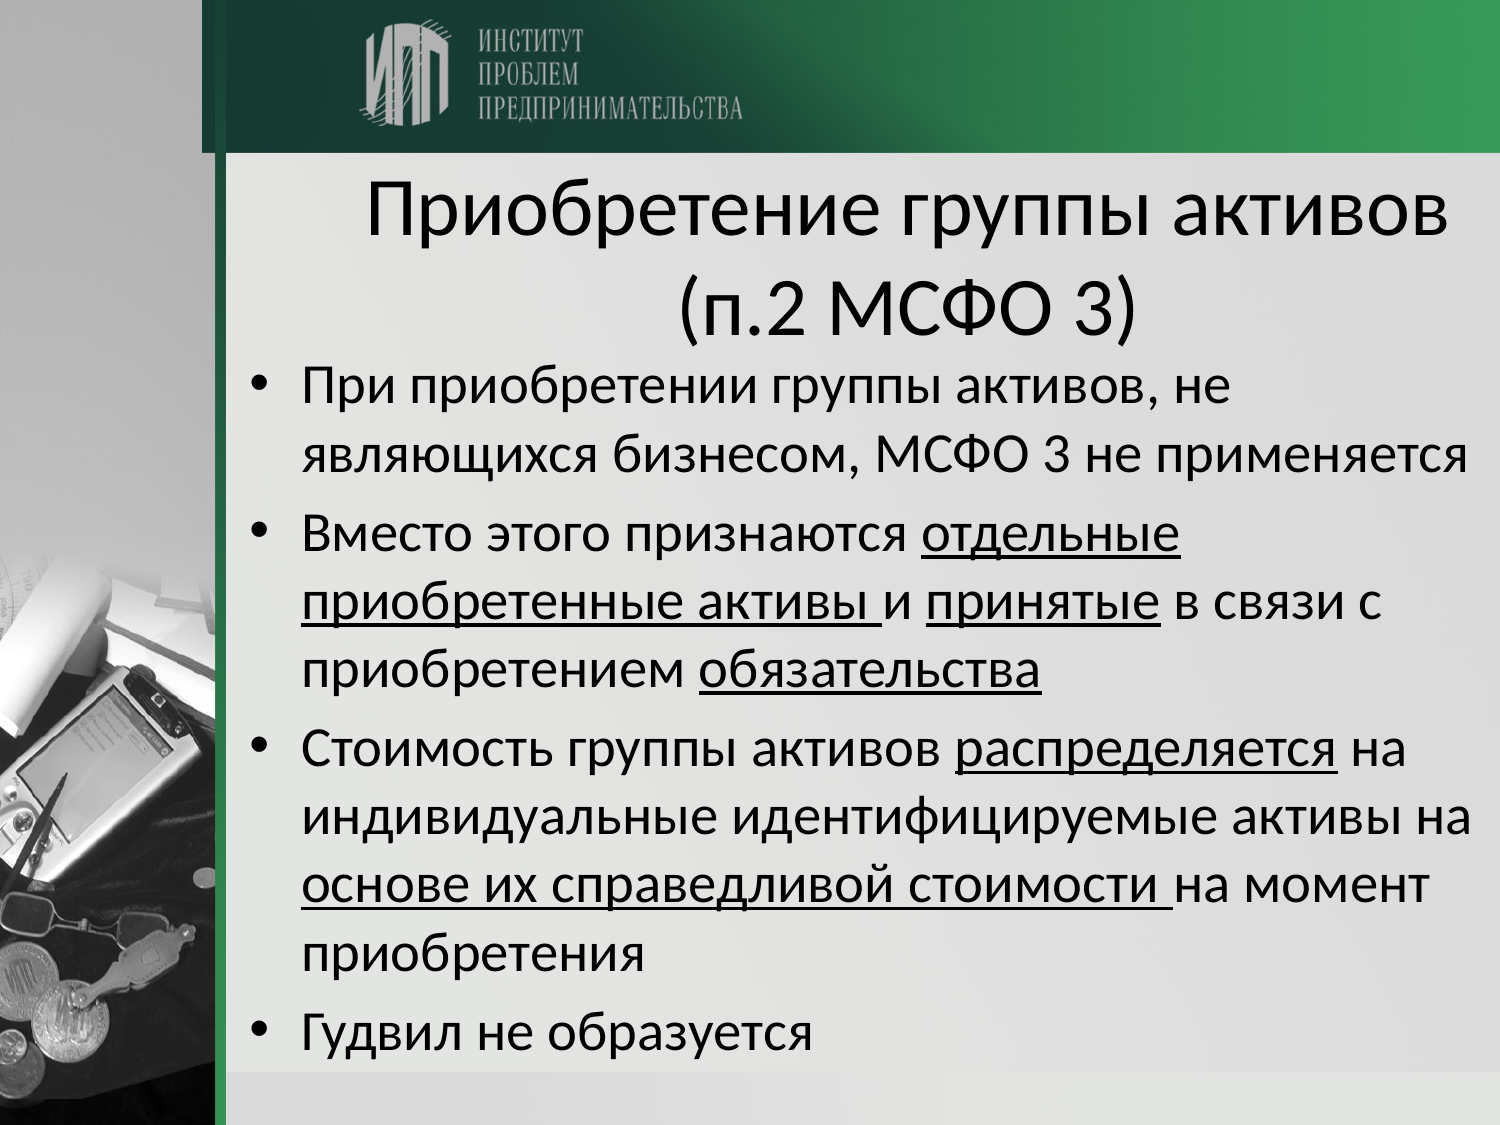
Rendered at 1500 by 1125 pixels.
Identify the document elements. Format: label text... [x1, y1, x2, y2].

list При приобретении группы активов, не являющихся бизнесом, МСФО 3 не применяется Вместо этого признаются отдельные приобретенные активы и принятые в связи с приобретением обязательства Стоимость группы активов распределяется на индивидуальные идентифицируемые активы на основе их справедливой стоимости на момент приобретения Гудвил не образуется [234, 339, 1500, 1083]
picture [0, 0, 1500, 1125]
title Приобретение группы активов (п.2 МСФО 3) [316, 187, 1500, 317]
